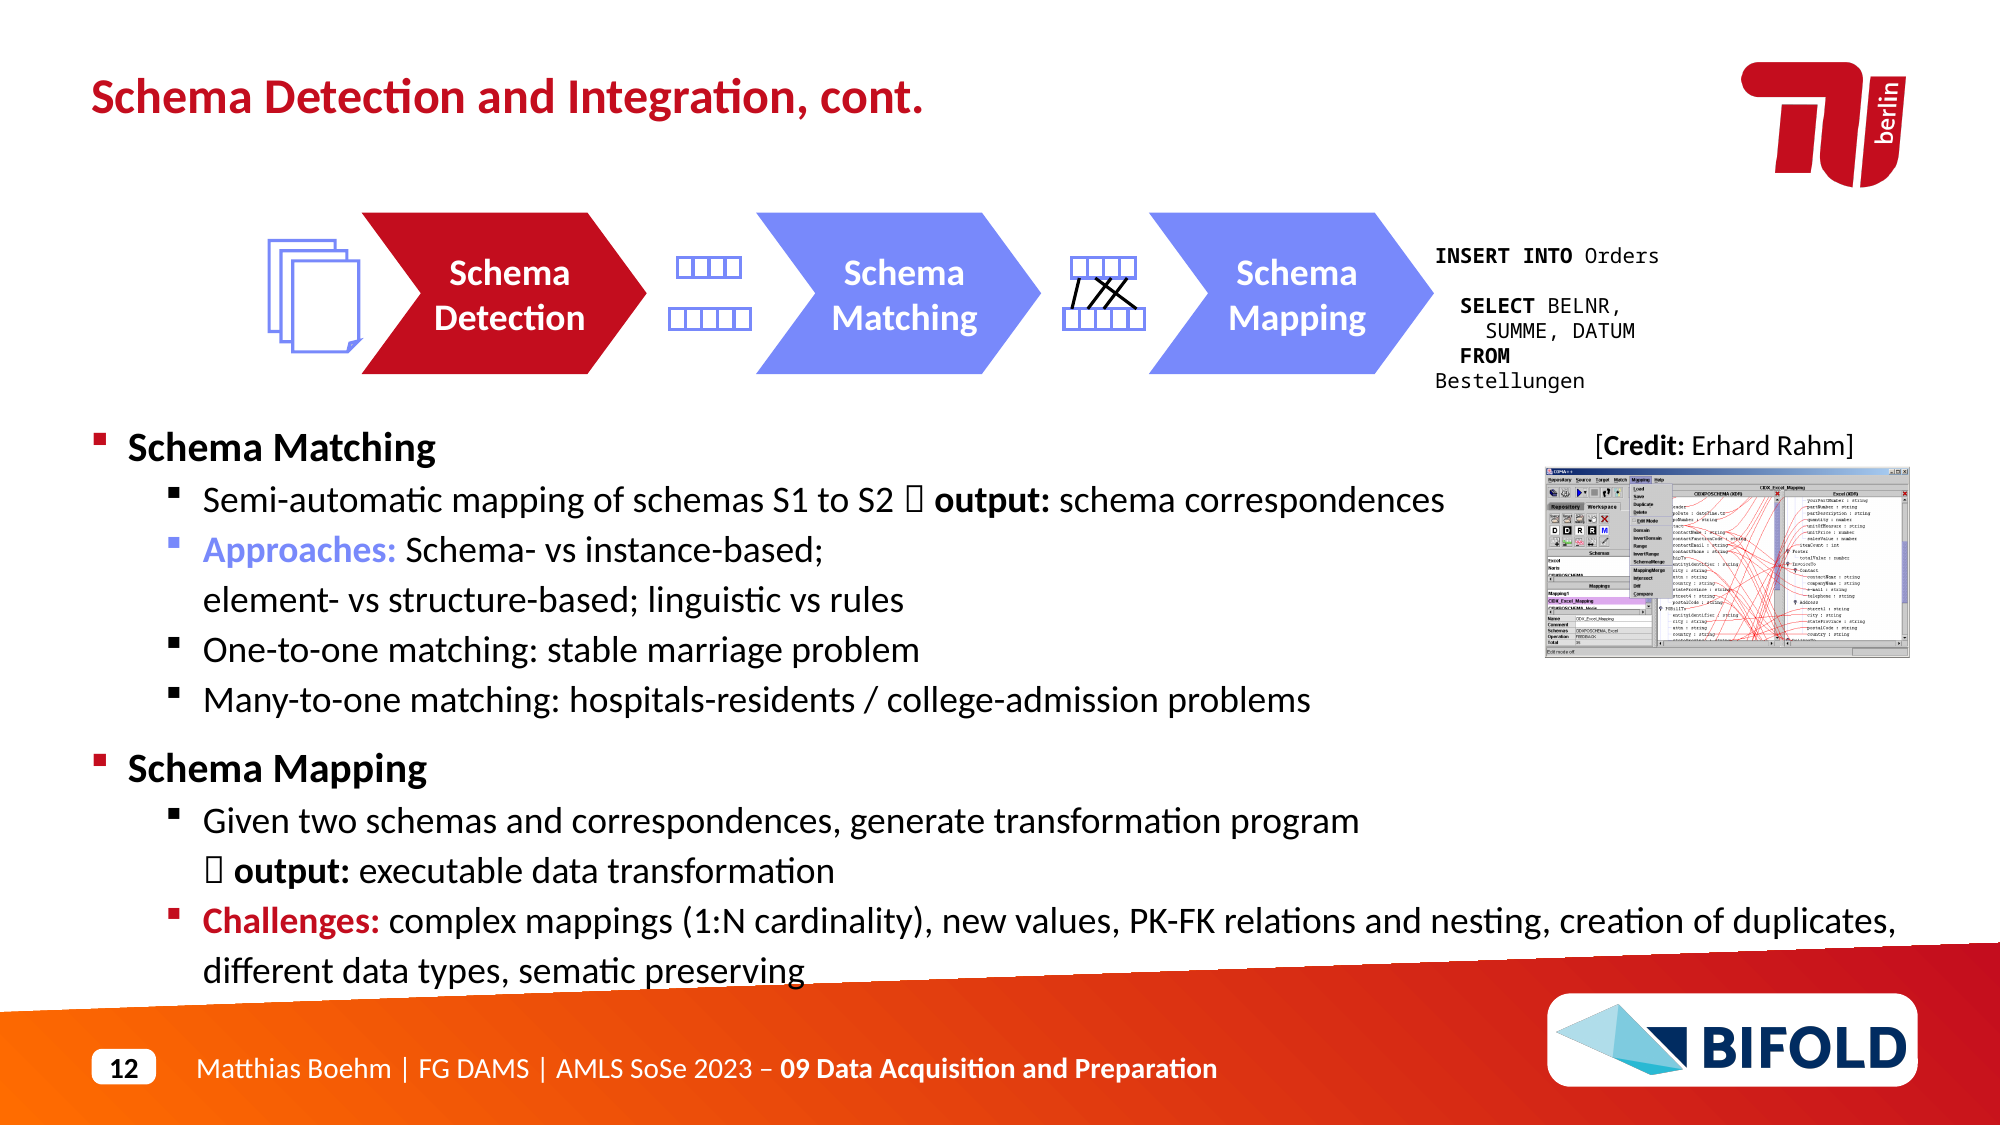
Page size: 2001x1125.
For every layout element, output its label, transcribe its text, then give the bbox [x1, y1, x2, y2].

list Schema Matching Semi-automatic mapping of schemas S1 to S2  output: schema correspondences Approaches: Schema- vs instance-based; element- vs structure-based; linguistic vs rules One-to-one matching: stable marriage problem Many-to-one matching: hospitals-residents / college-admission problems Schema Mapping Given two schemas and correspondences, generate transformation program  output: executable data transformation Challenges: complex mappings (1:N cardinality), new values, PK-FK relations and nesting, creation of duplicates, different data types, sematic preserving [90, 208, 1908, 948]
text_box Schema Mapping [1147, 212, 1420, 375]
picture [1556, 1004, 1906, 1075]
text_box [669, 308, 751, 330]
text_box INSERT INTO Orders SELECT BELNR, SUMME, DATUM FROM Bestellungen [1420, 235, 1676, 400]
picture [1741, 62, 1906, 188]
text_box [677, 257, 741, 278]
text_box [1063, 308, 1145, 330]
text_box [1071, 257, 1136, 279]
text_box [Credit: Erhard Rahm] [1544, 419, 1905, 466]
picture [1544, 466, 1910, 659]
text_box Schema Detection [360, 212, 648, 375]
list Schema Detection and Integration, cont. [91, 65, 1455, 183]
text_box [1071, 277, 1080, 309]
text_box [269, 240, 359, 352]
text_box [1095, 277, 1137, 309]
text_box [1087, 277, 1095, 309]
text_box Schema Matching [754, 212, 1042, 375]
